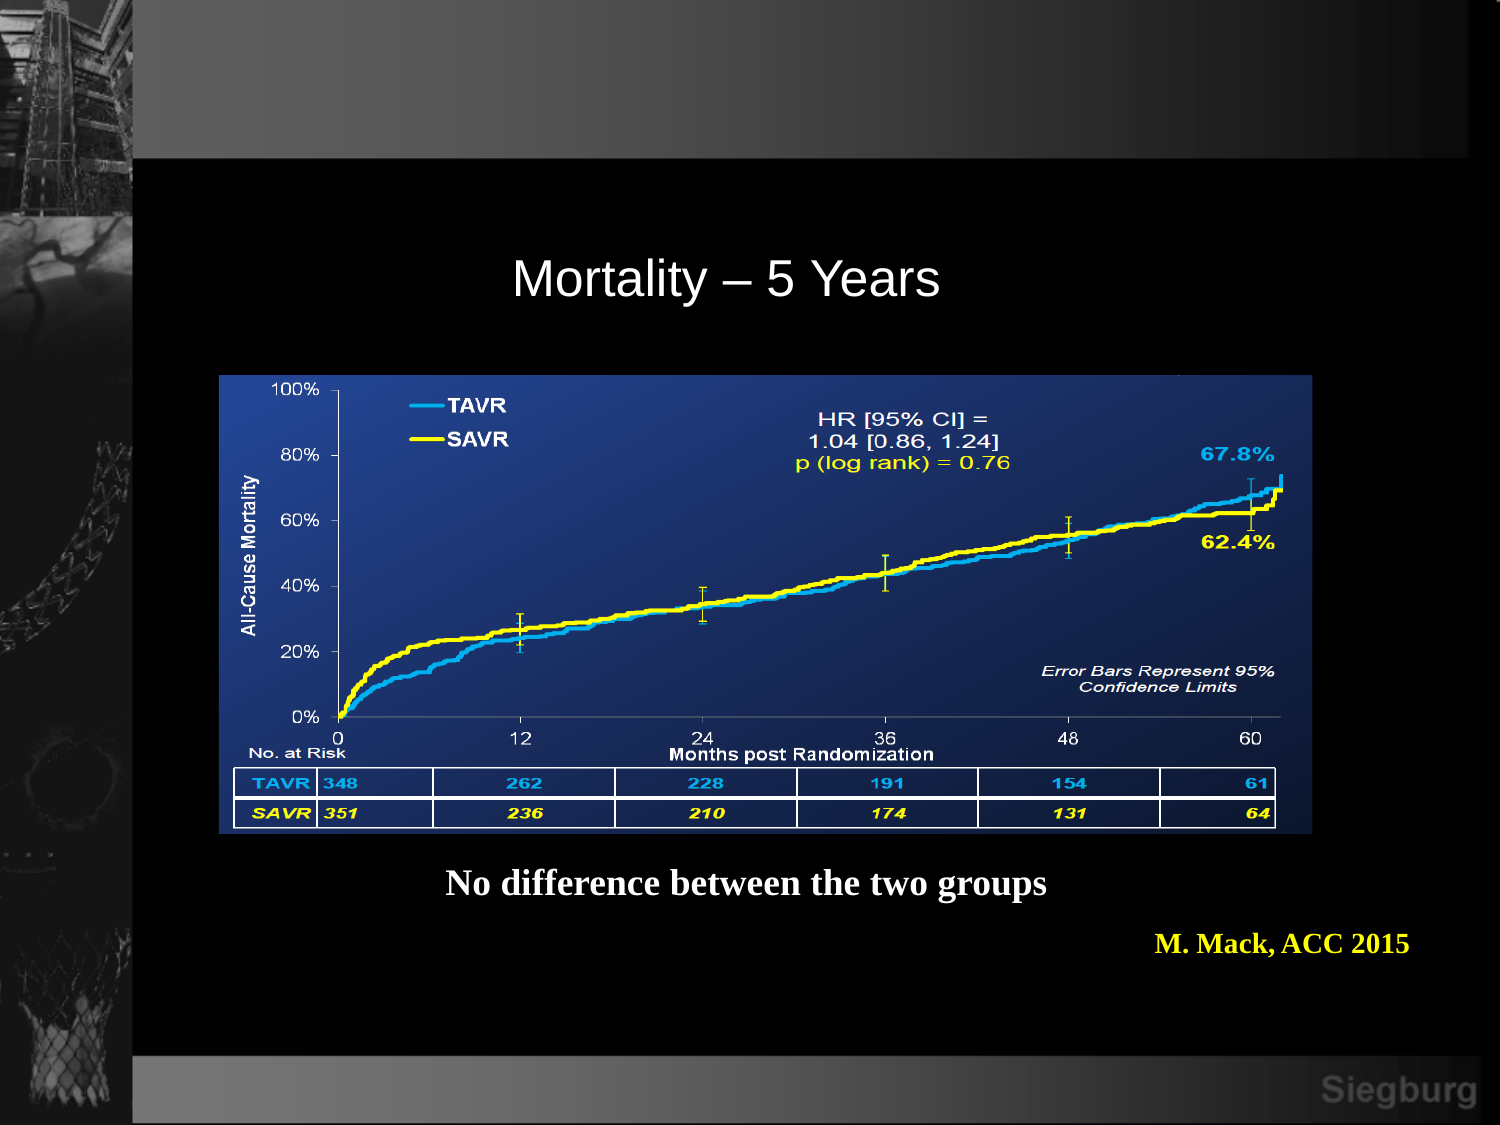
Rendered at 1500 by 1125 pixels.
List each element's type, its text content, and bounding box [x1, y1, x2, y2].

title PARTNER A Trial Mortality – 5 Years [140, 173, 1313, 315]
picture [0, 0, 1500, 1125]
text_box No difference between the two groups [403, 850, 1090, 911]
text_box M. Mack, ACC 2015 [1139, 916, 1447, 967]
